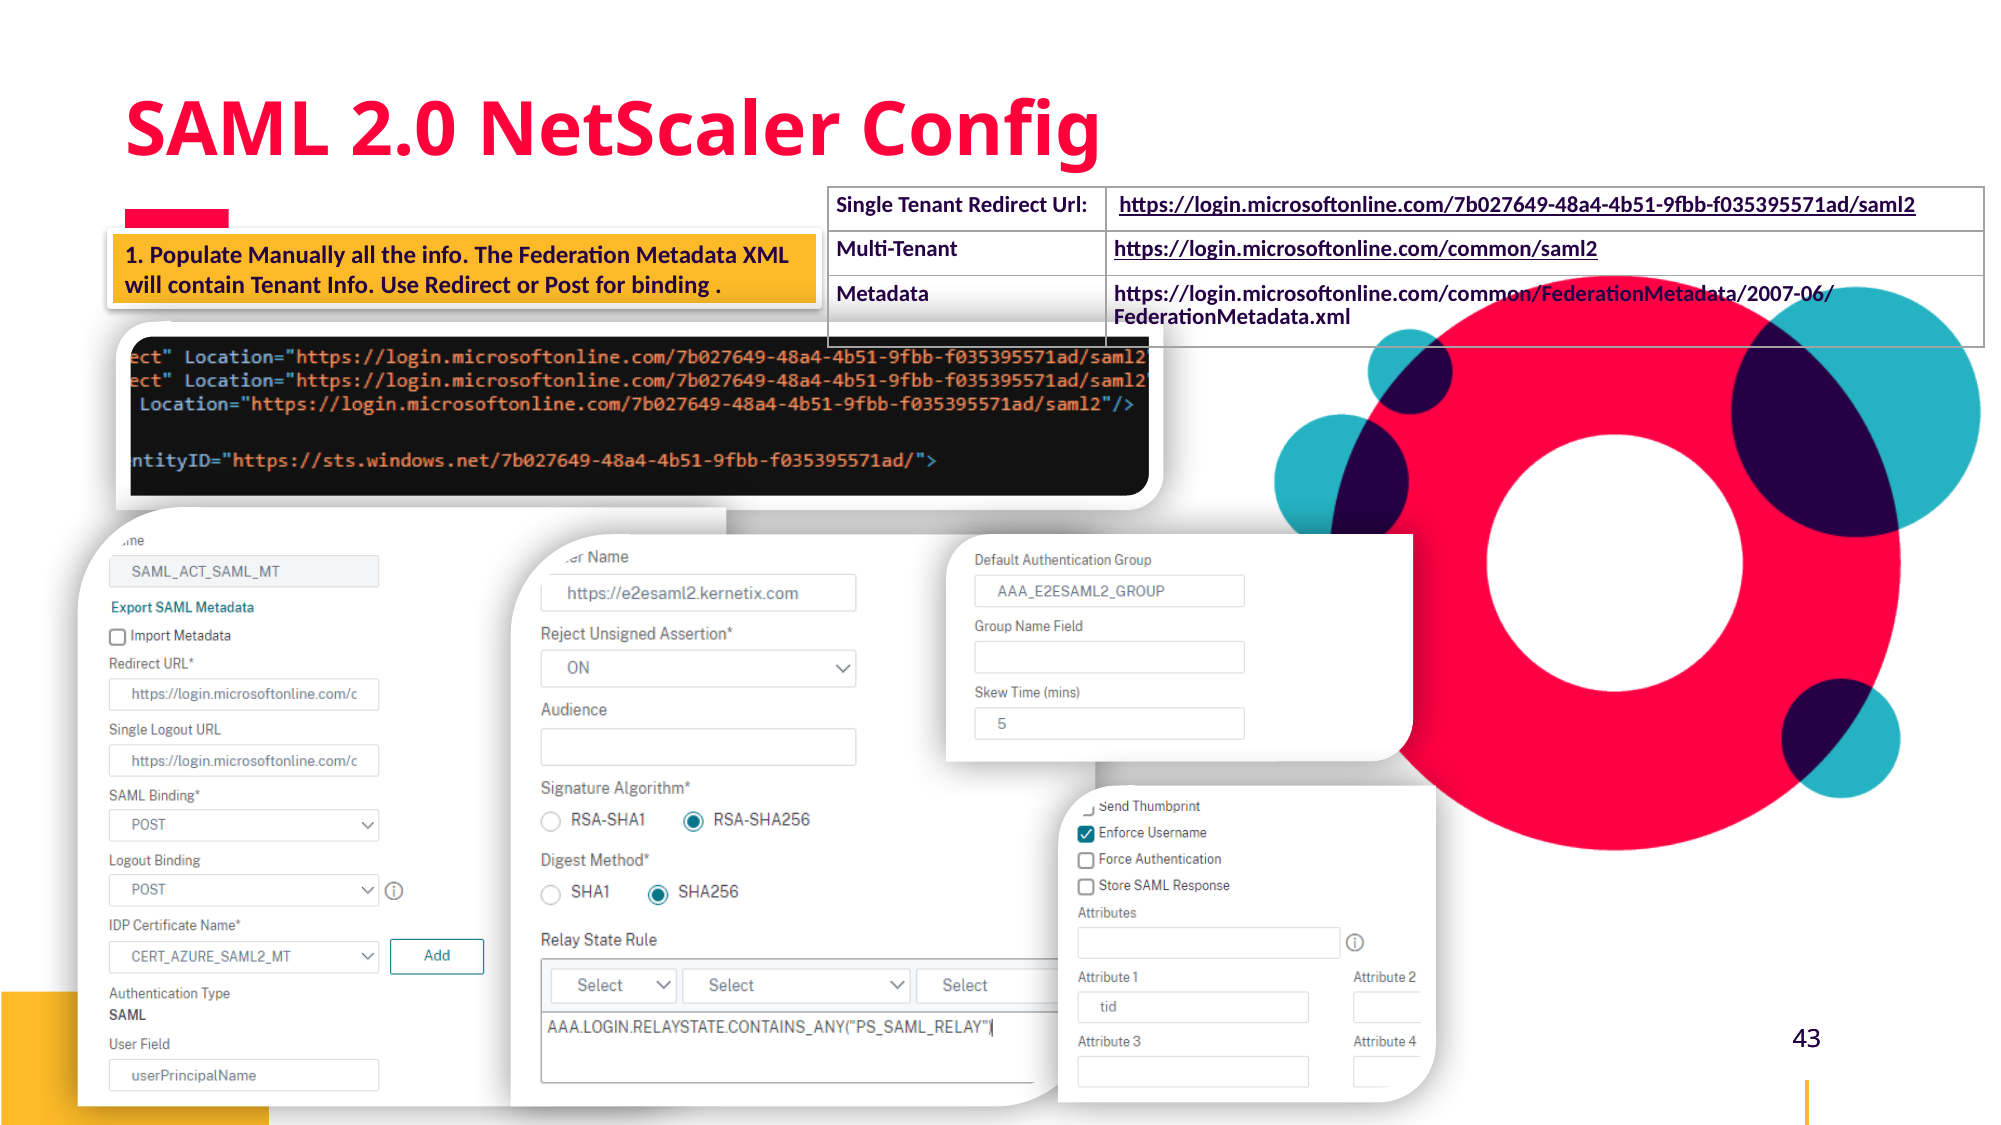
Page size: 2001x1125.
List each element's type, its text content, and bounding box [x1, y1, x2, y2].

picture [84, 1, 2001, 1125]
title SAML 2.0 NetScaler Config [110, 53, 1725, 210]
table_cell https://login.microsoftonline.com/common/FederationMetadata/2007-06/FederationMetadata.xml [1107, 276, 1983, 346]
table_header Single Tenant Redirect Url: [829, 188, 1105, 230]
table_cell https://login.microsoftonline.com/common/saml2 [1107, 232, 1983, 275]
table_cell Multi-Tenant [829, 232, 1105, 275]
text_box 1. Populate Manually all the info. The Federation Metadata XML will contain Tenant Info. Use Redirect or Post for binding . [107, 228, 822, 309]
table_cell Metadata [829, 276, 1105, 327]
table_header https://login.microsoftonline.com/7b027649-48a4-4b51-9fbb-f035395571ad/saml2 [1107, 188, 1983, 230]
